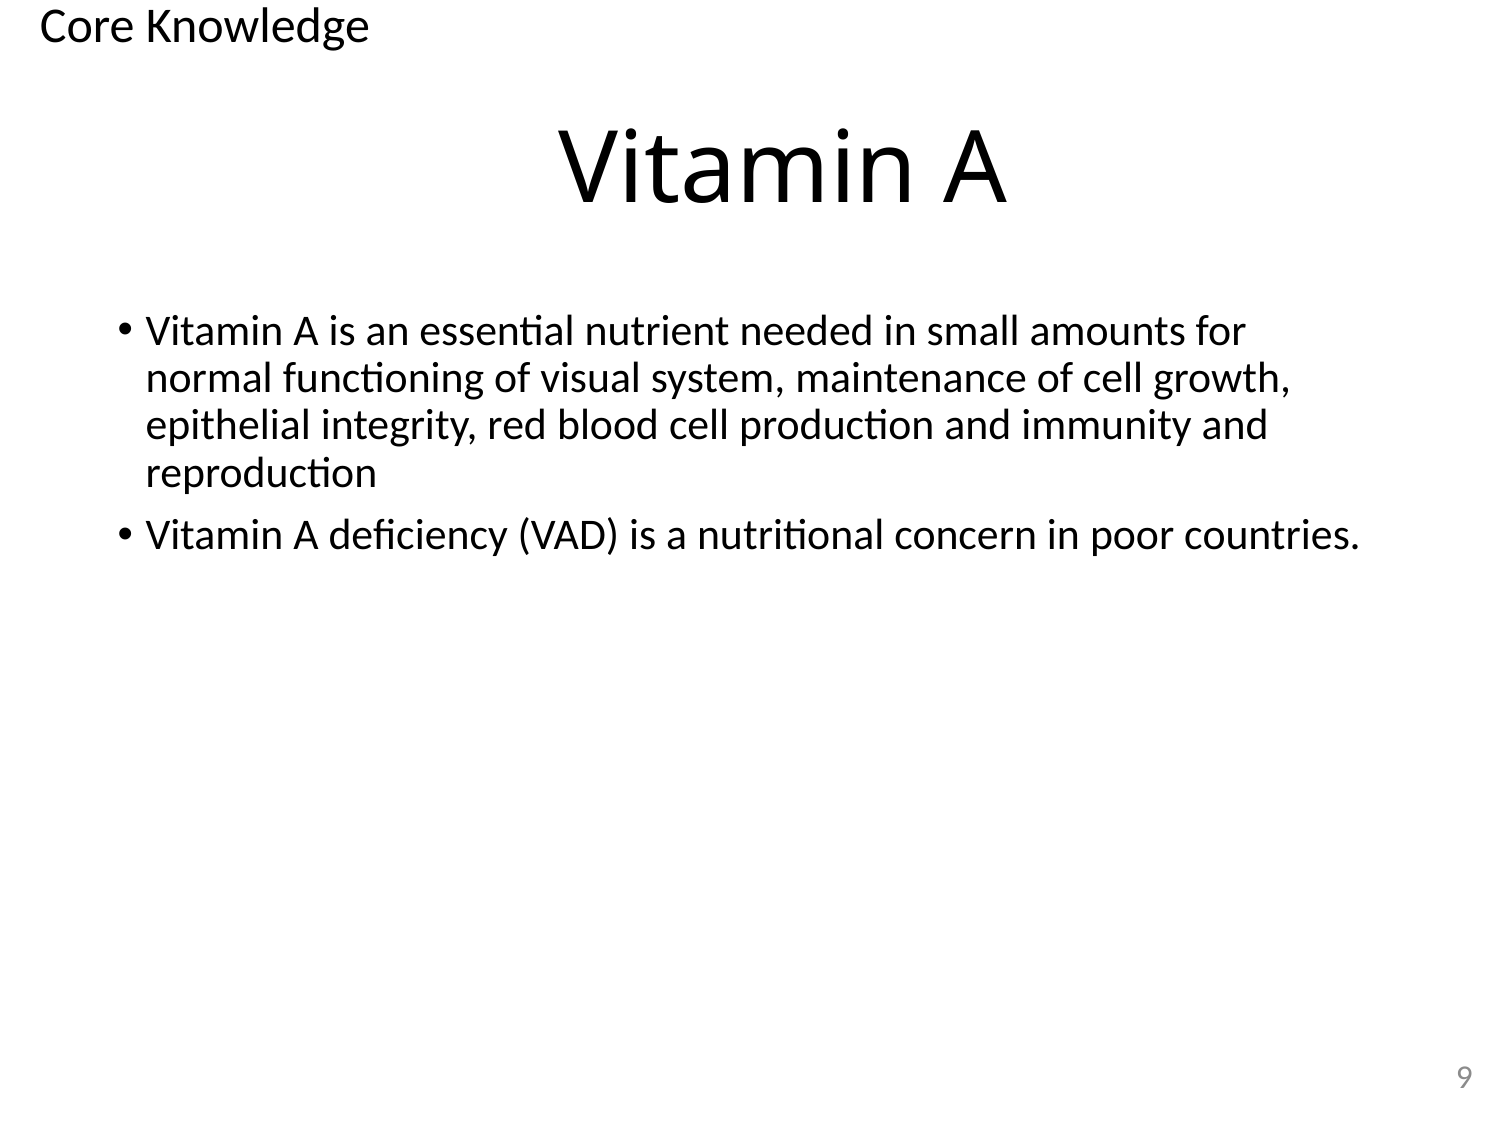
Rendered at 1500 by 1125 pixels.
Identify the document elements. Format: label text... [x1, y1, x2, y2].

footer Core Knowledge [24, 12, 388, 73]
title Vitamin A [103, 87, 1464, 253]
list Vitamin A is an essential nutrient needed in small amounts for normal functioning of visual system, maintenance of cell growth, epithelial integrity, red blood cell production and immunity and reproduction Vitamin A deficiency (VAD) is a nutritional concern in poor countries. [102, 299, 1397, 1014]
slide_number 9 [1396, 1025, 1488, 1125]
